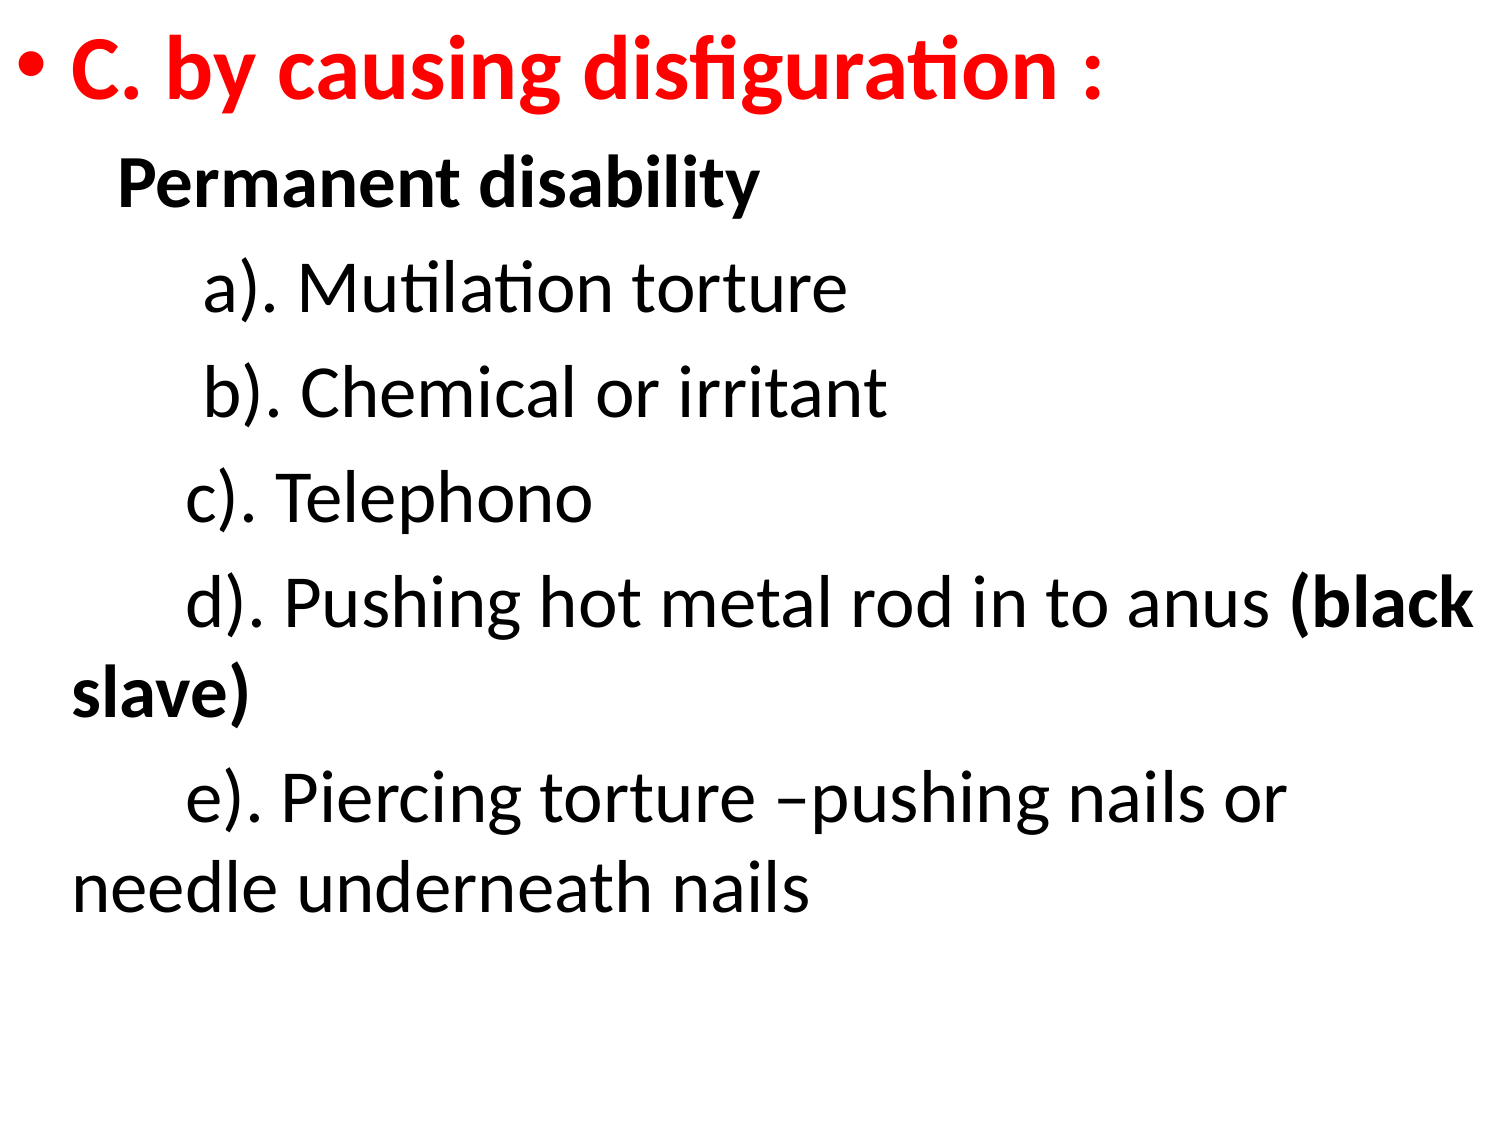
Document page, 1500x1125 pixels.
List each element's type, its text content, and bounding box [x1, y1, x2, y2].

list C. by causing disfiguration : Permanent disability a). Mutilation torture b). Chemical or irritant c). Telephono d). Pushing hot metal rod in to anus (black slave) e). Piercing torture –pushing nails or needle underneath nails [0, 0, 1500, 1088]
